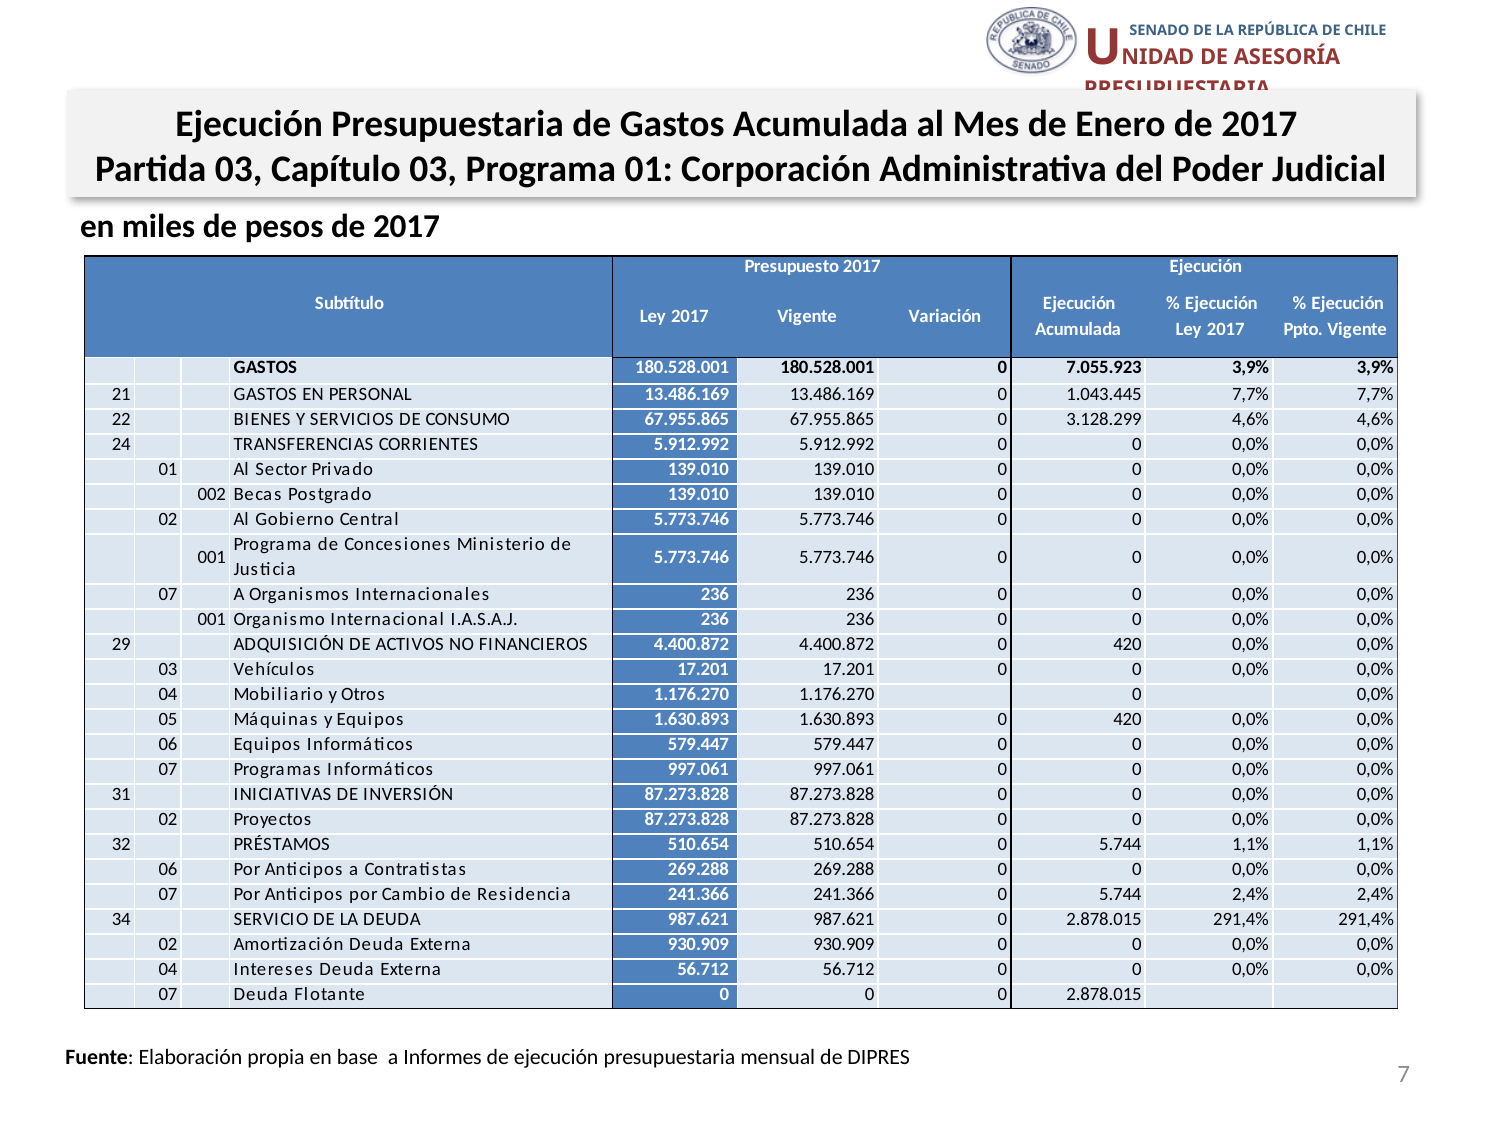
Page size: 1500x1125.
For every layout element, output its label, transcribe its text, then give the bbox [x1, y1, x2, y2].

picture [986, 7, 1079, 76]
footer Fuente: Elaboración propia en base a Informes de ejecución presupuestaria mensual de DIPRES [50, 1035, 1430, 1095]
slide_number 7 [1074, 1042, 1425, 1103]
text_box Ejecución Presupuestaria de Gastos Acumulada al Mes de Enero de 2017 Partida 03, Capítulo 03, Programa 01: Corporación Administrativa del Poder Judicial [67, 90, 1415, 197]
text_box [83, 255, 1400, 1011]
text_box en miles de pesos de 2017 [65, 197, 1416, 272]
